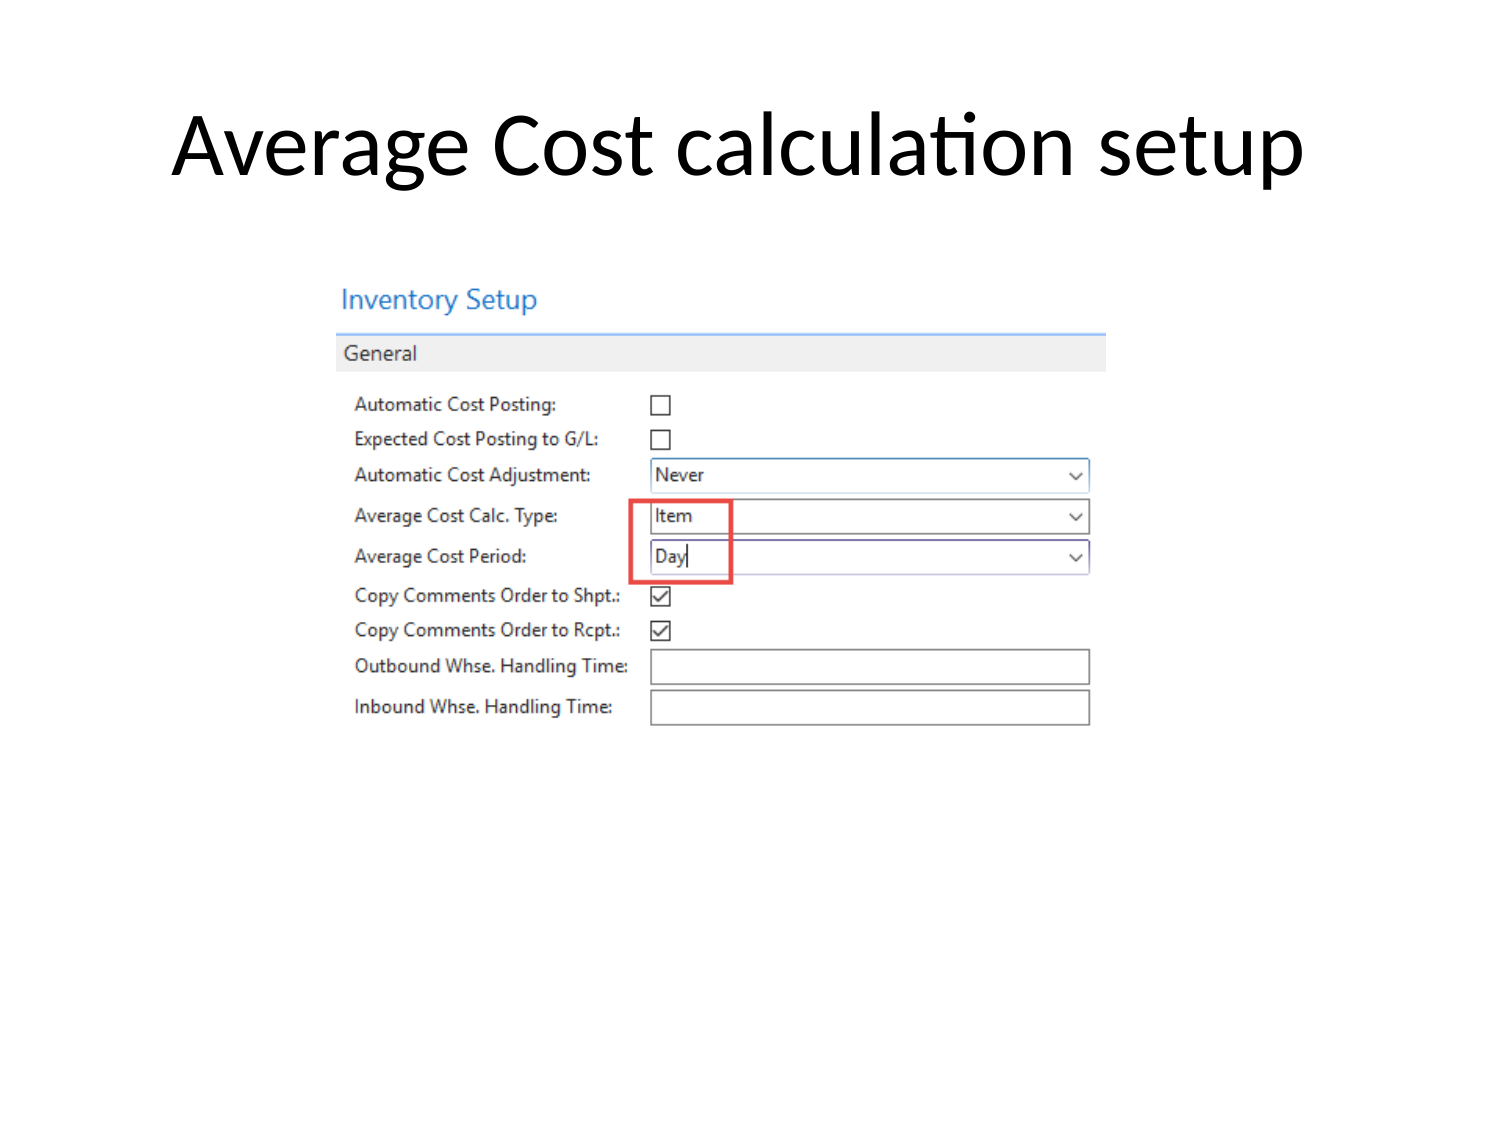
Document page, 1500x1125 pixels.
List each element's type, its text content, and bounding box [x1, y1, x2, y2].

title Average Cost calculation setup [75, 45, 1425, 233]
picture [336, 278, 1106, 740]
